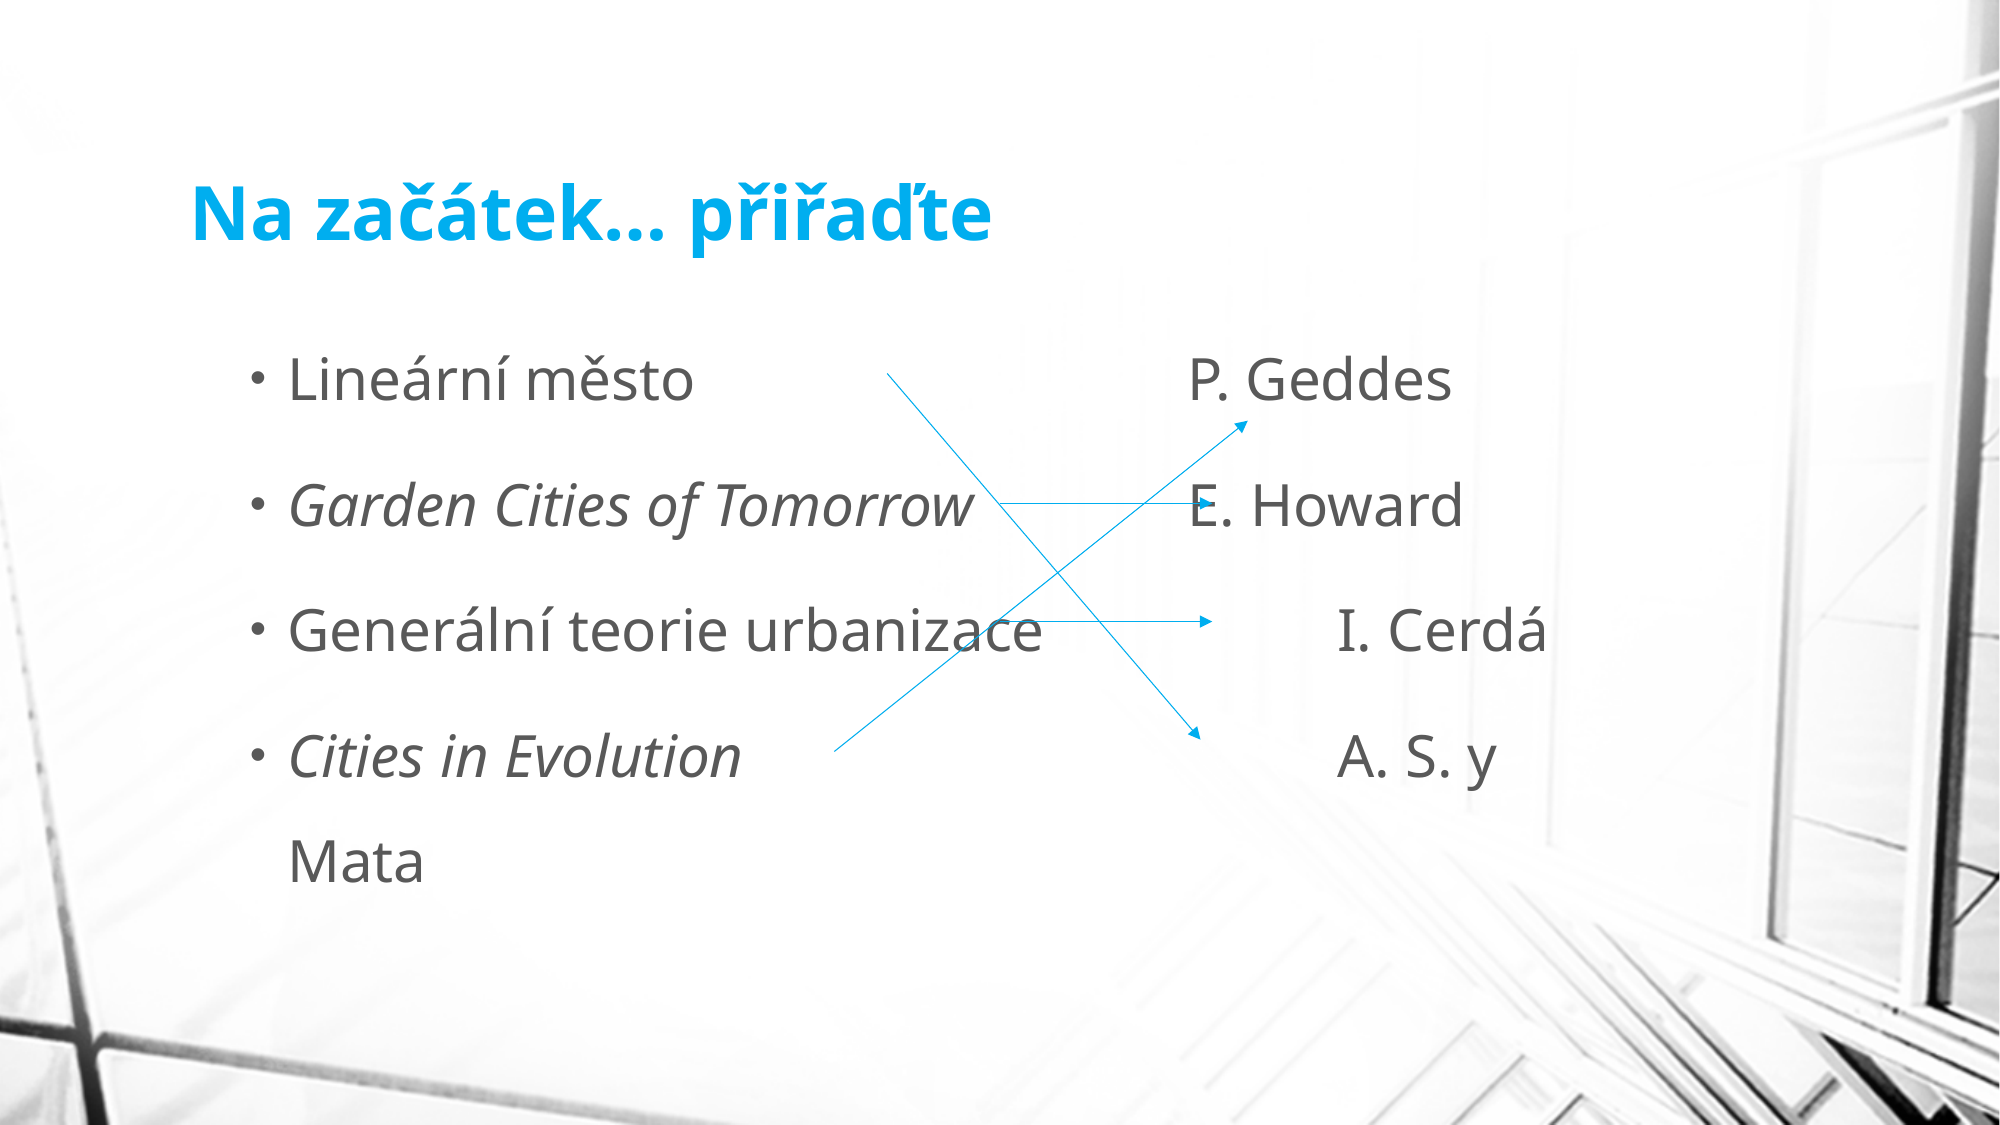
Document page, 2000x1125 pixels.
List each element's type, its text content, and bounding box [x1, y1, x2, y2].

picture [0, 0, 2000, 1125]
list Lineární město P. Geddes Garden Cities of Tomorrow E. Howard Generální teorie urbanizace I. Cerdá Cities in Evolution A. S. y Mata [174, 299, 1600, 988]
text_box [887, 373, 1201, 420]
title Na začátek… přiřaďte [174, 87, 1600, 263]
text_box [834, 420, 1248, 752]
